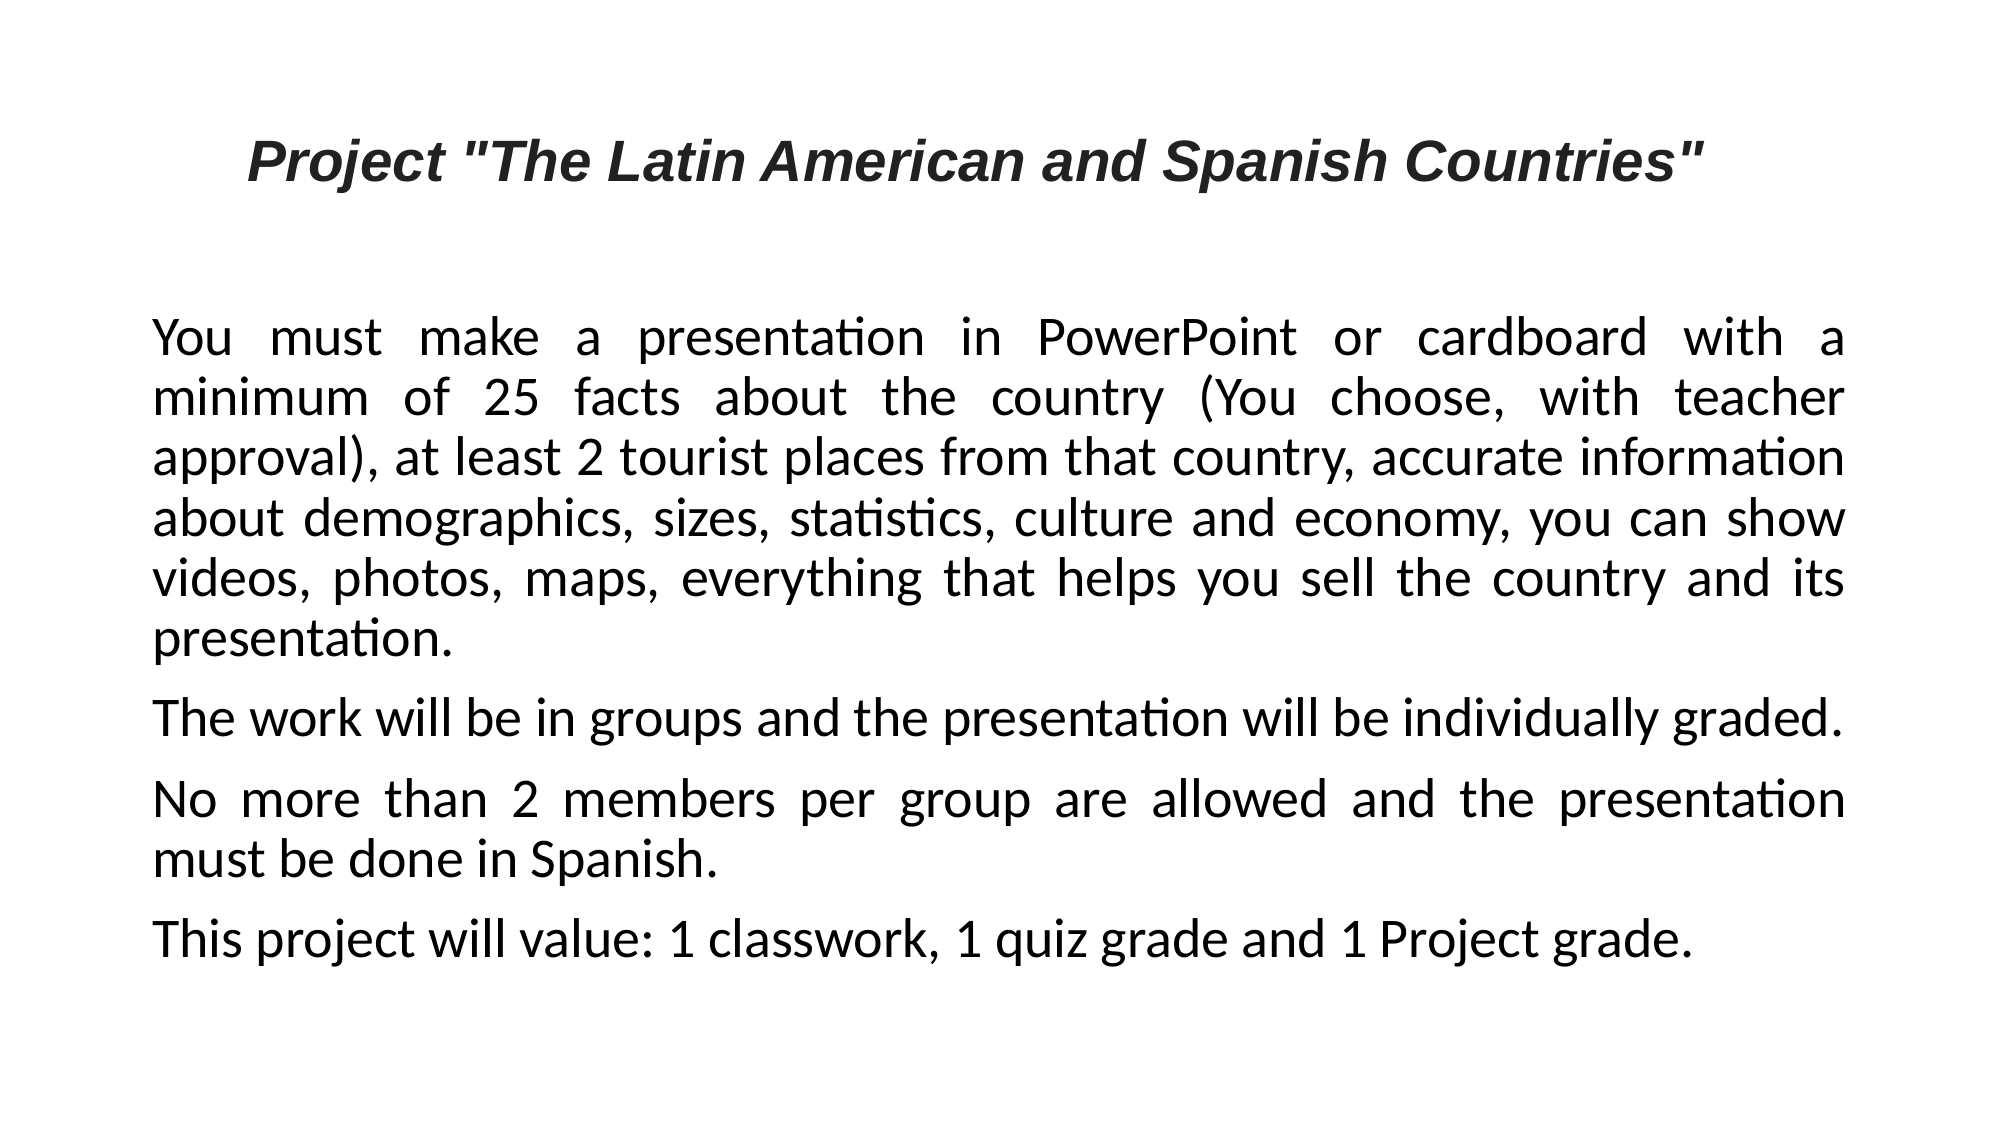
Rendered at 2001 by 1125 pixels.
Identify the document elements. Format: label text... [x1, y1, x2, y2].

list You must make a presentation in PowerPoint or cardboard with a minimum of 25 facts about the country (You choose, with teacher approval), at least 2 tourist places from that country, accurate information about demographics, sizes, statistics, culture and economy, you can show videos, photos, maps, everything that helps you sell the country and its presentation. The work will be in groups and the presentation will be individually graded. No more than 2 members per group are allowed and the presentation must be done in Spanish. This project will value: 1 classwork, 1 quiz grade and 1 Project grade. [137, 299, 1863, 1014]
title Project "The Latin American and Spanish Countries" [0, 64, 1722, 253]
